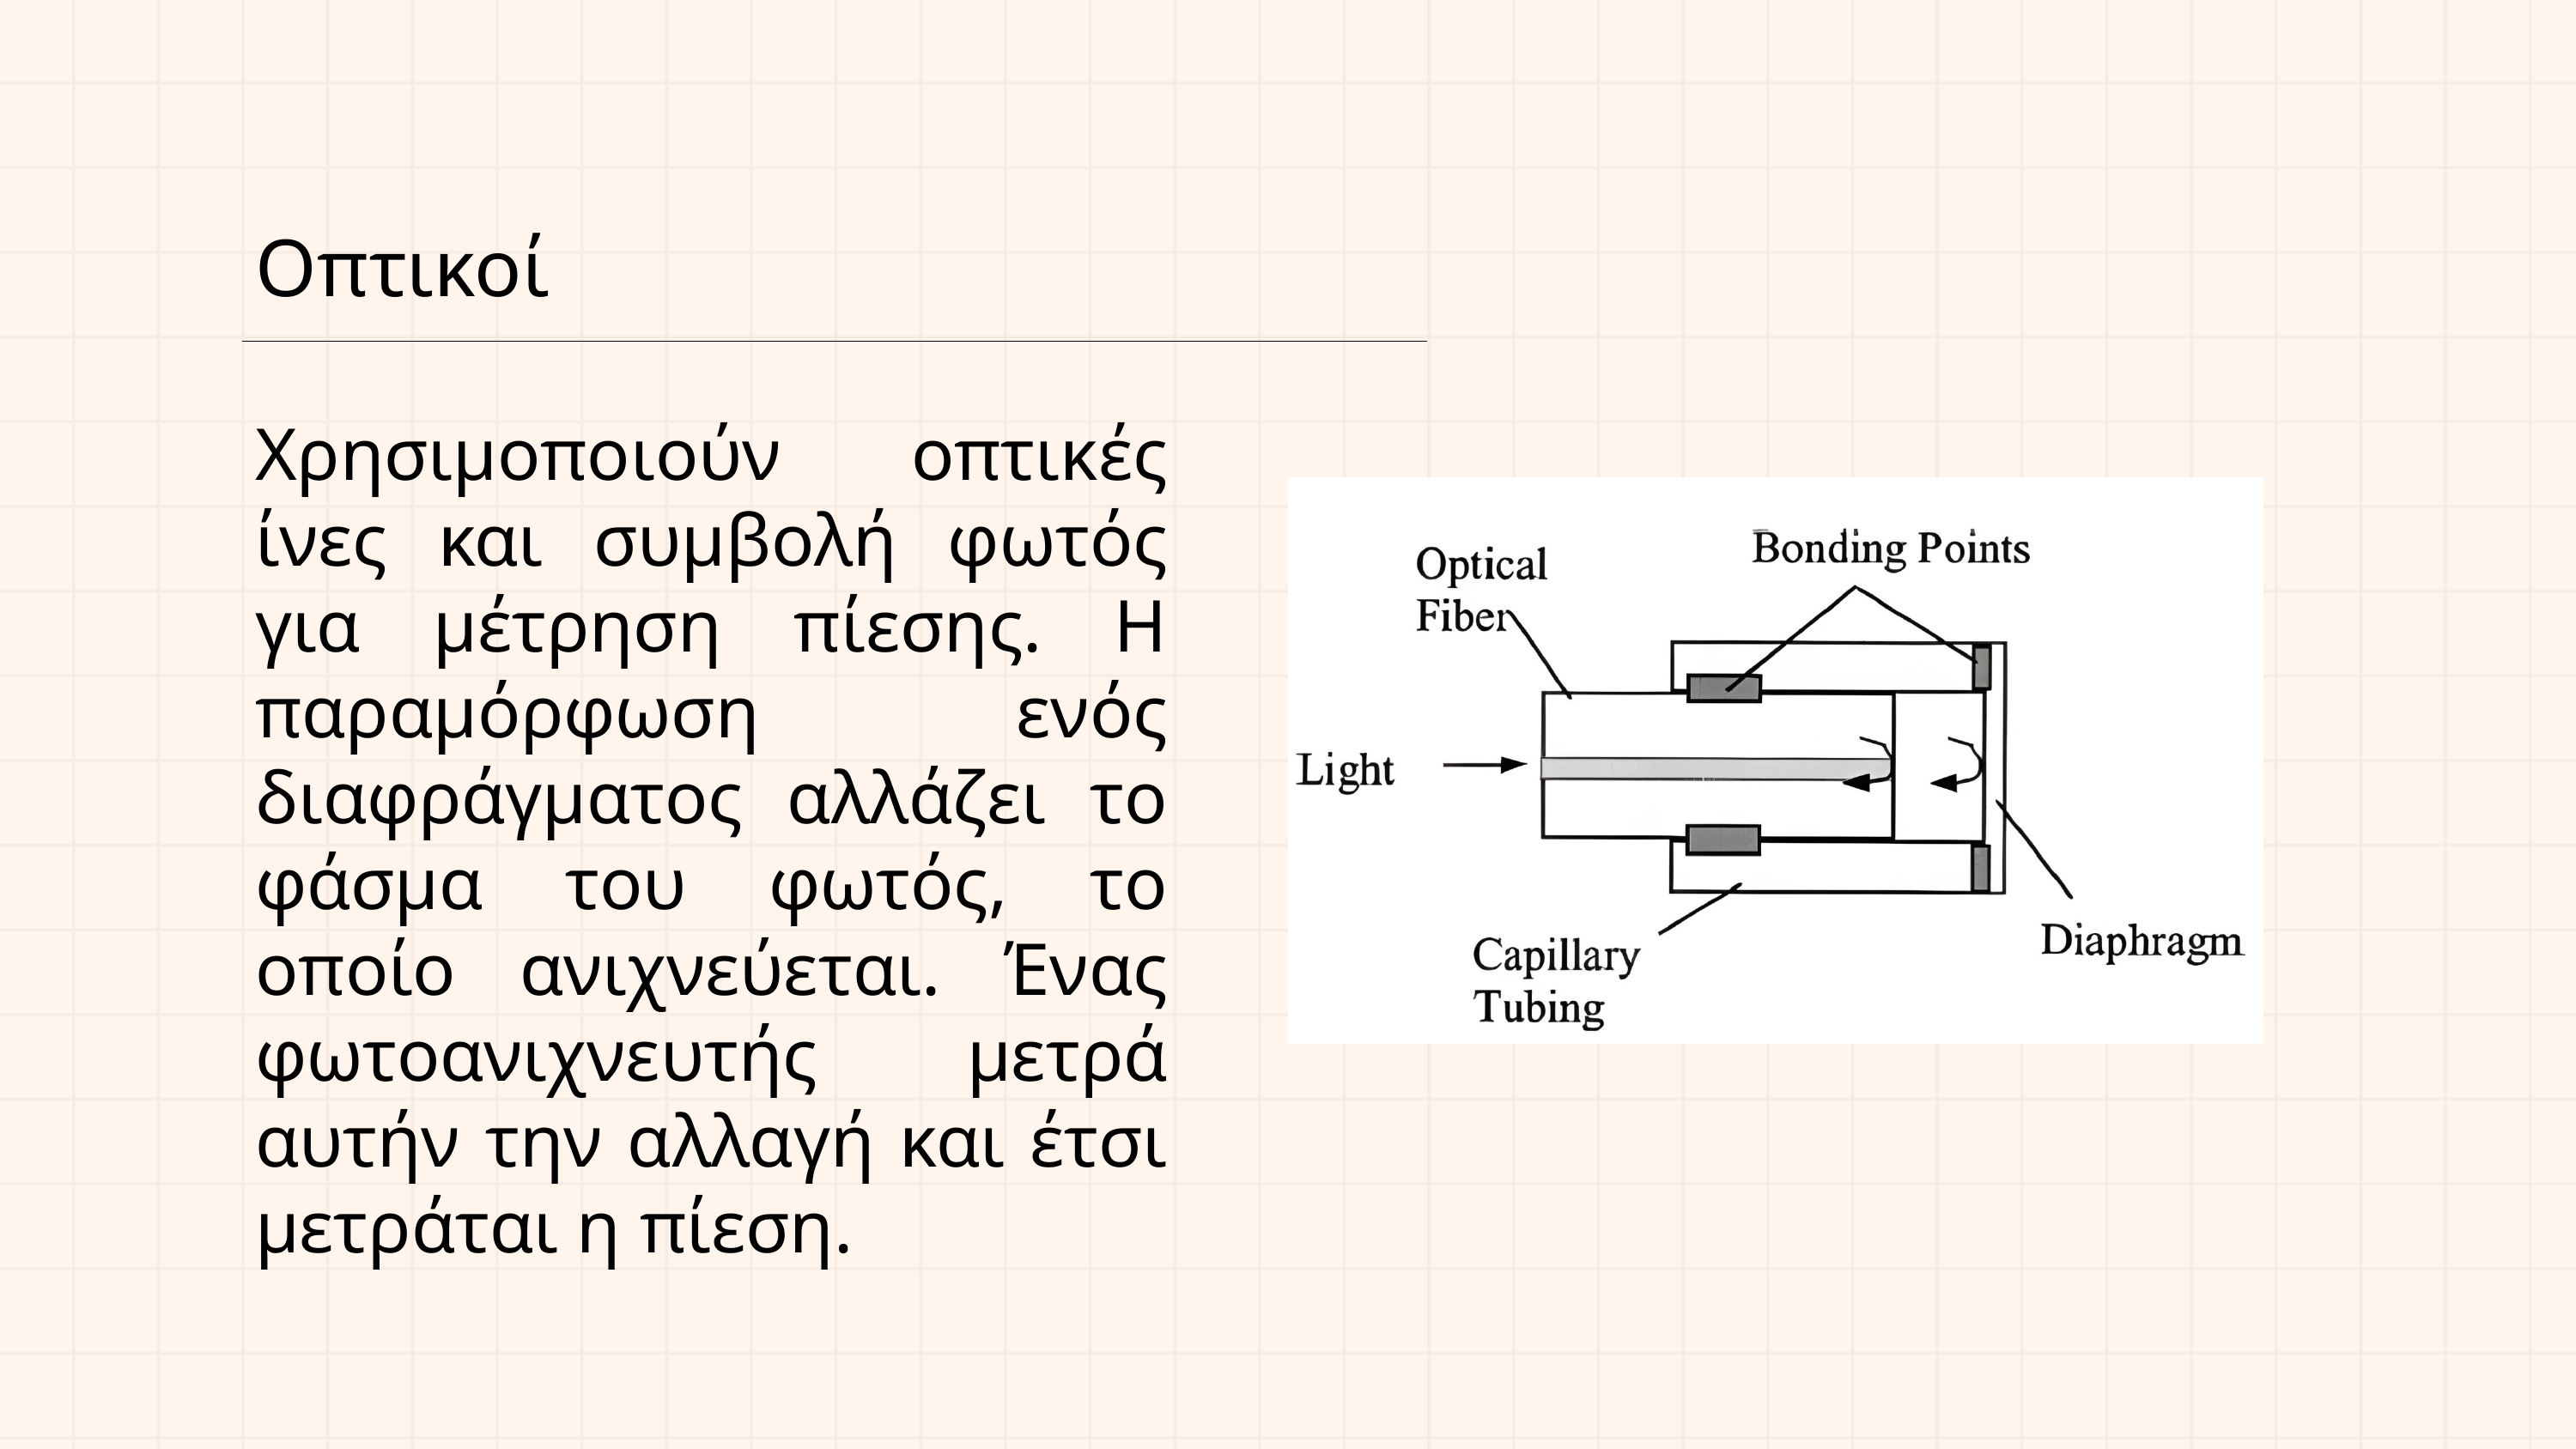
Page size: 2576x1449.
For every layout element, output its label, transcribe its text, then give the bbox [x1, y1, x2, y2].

text_box Χρησιμοποιούν οπτικές ίνες και συμβολή φωτός για μέτρηση πίεσης. Η παραμόρφωση ενός διαφράγματος αλλάζει το φάσμα του φωτός, το οποίο ανιχνεύεται. Ένας φωτοανιχνευτής μετρά αυτήν την αλλαγή και έτσι μετράται η πίεση. [242, 402, 1181, 1274]
text_box Οπτικοί [243, 210, 1218, 318]
text_box [0, 0, 2576, 1449]
picture [1287, 476, 2264, 1044]
